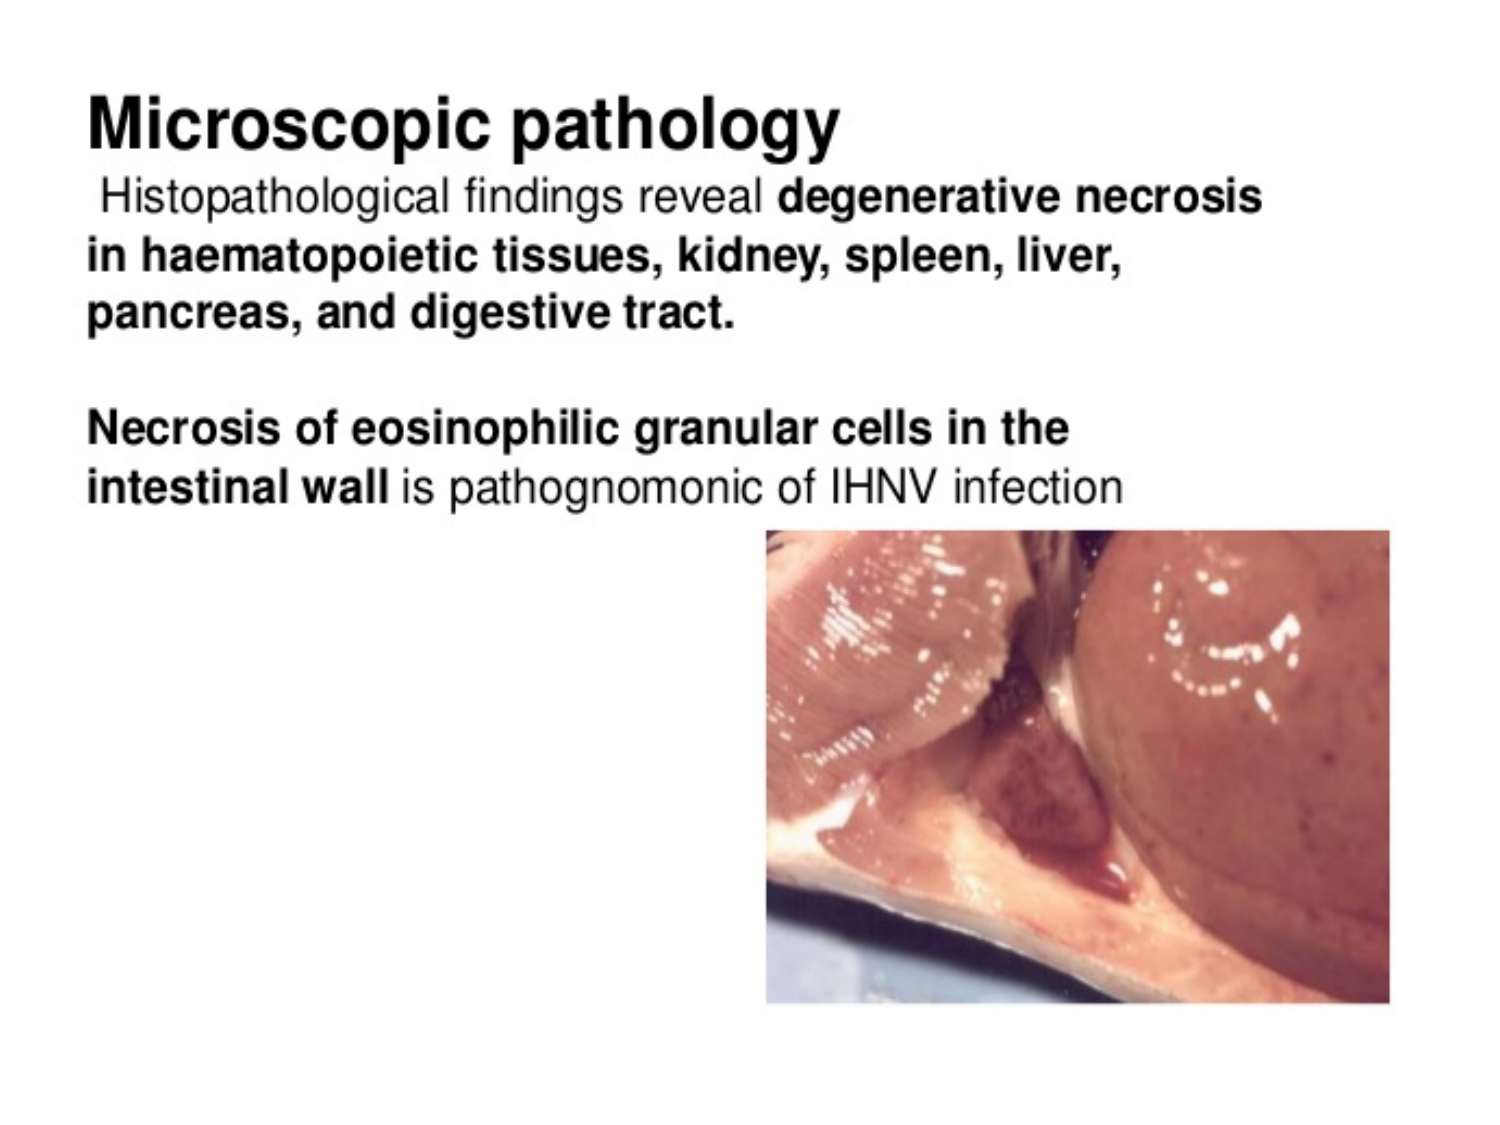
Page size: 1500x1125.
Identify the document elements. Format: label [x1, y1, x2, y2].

list [38, 0, 1426, 1088]
